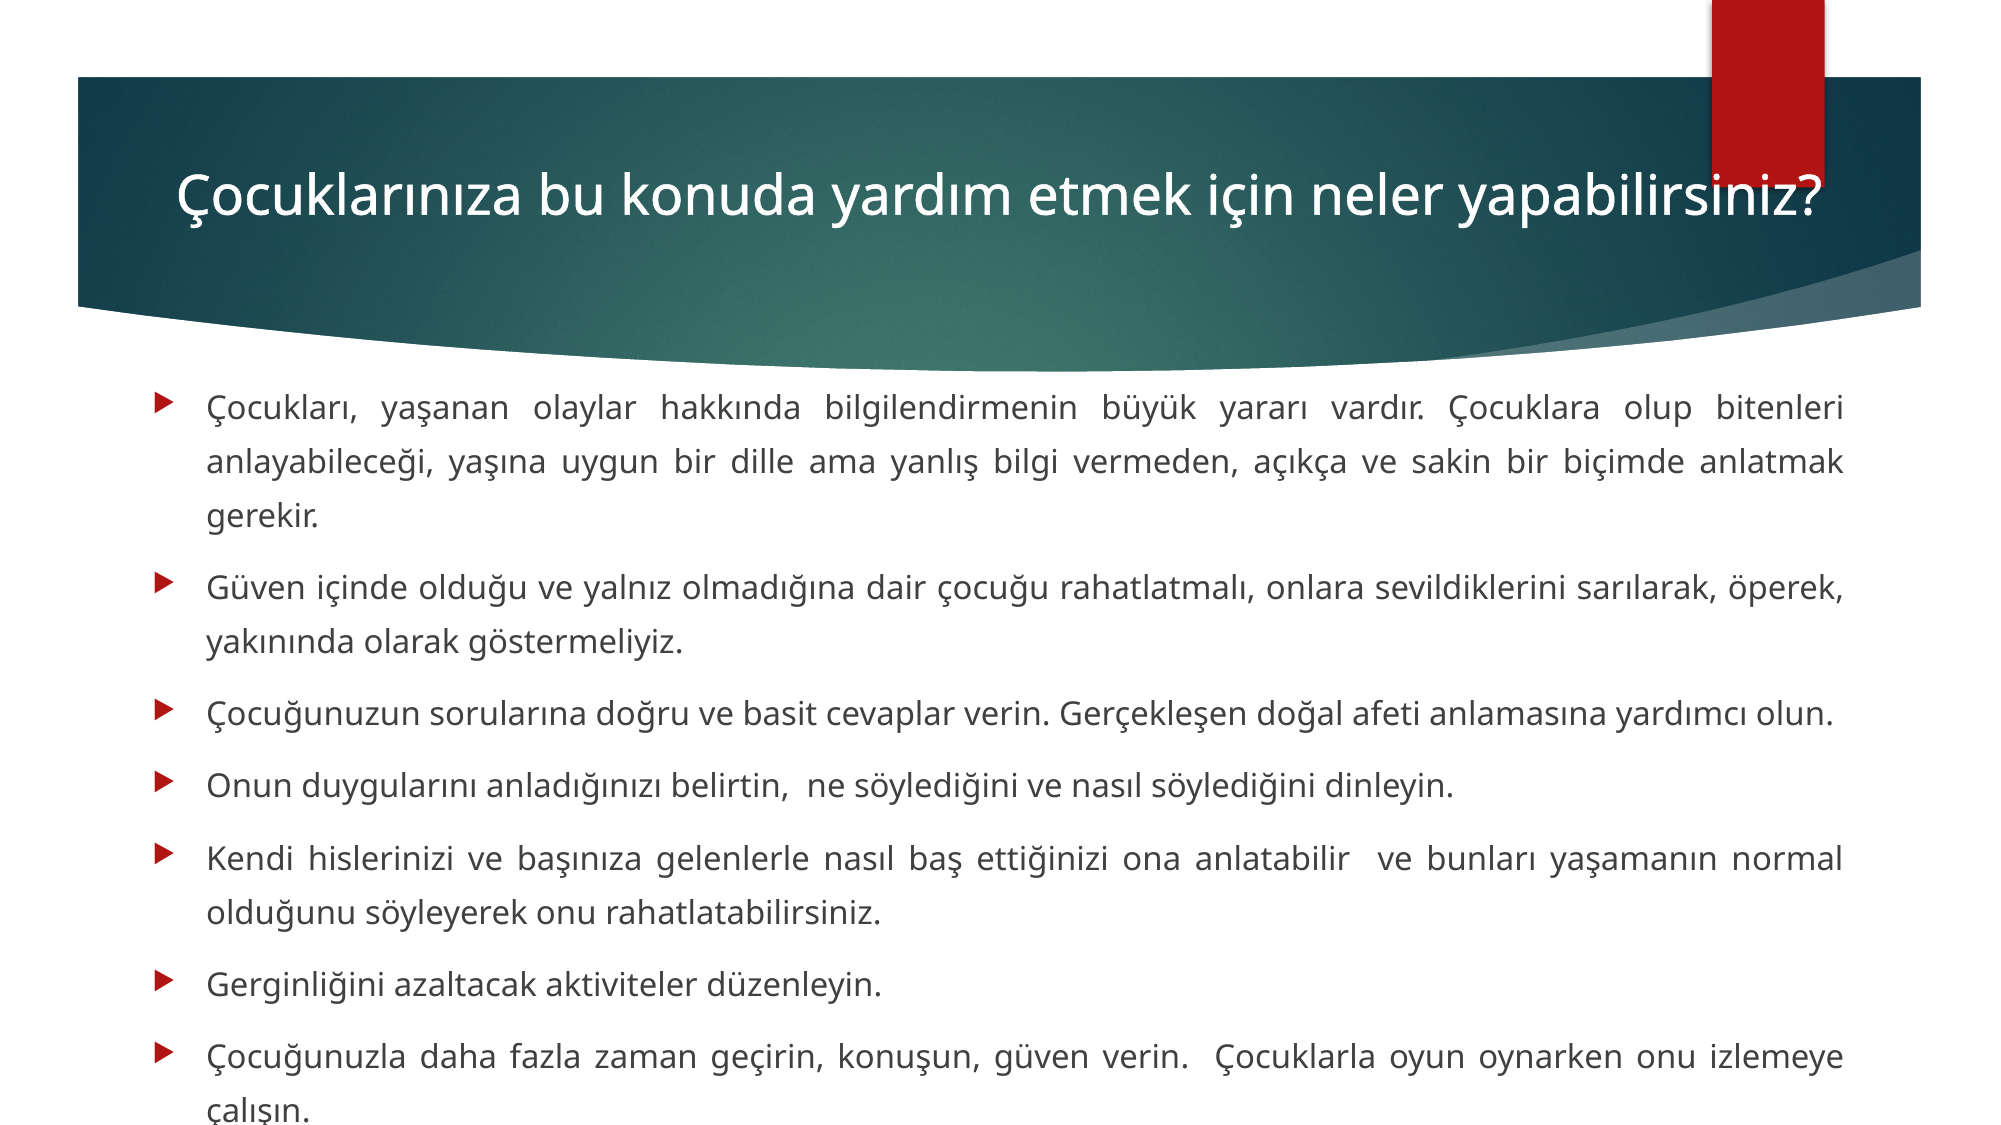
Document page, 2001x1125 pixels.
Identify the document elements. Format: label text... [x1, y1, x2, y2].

title Çocuklarınıza bu konuda yardım etmek için neler yapabilirsiniz? [137, 122, 1863, 340]
list Çocukları, yaşanan olaylar hakkında bilgilendirmenin büyük yararı vardır. Çocuklara olup bitenleri anlayabileceği, yaşına uygun bir dille ama yanlış bilgi vermeden, açıkça ve sakin bir biçimde anlatmak gerekir. Güven içinde olduğu ve yalnız olmadığına dair çocuğu rahatlatmalı, onlara sevildiklerini sarılarak, öperek, yakınında olarak göstermeliyiz. Çocuğunuzun sorularına doğru ve basit cevaplar verin. Gerçekleşen doğal afeti anlamasına yardımcı olun. Onun duygularını anladığınızı belirtin, ne söylediğini ve nasıl söylediğini dinleyin. Kendi hislerinizi ve başınıza gelenlerle nasıl baş ettiğinizi ona anlatabilir ve bunları yaşamanın normal olduğunu söyleyerek onu rahatlatabilirsiniz. Gerginliğini azaltacak aktiviteler düzenleyin. Çocuğunuzla daha fazla zaman geçirin, konuşun, güven verin. Çocuklarla oyun oynarken onu izlemeye çalışın. [137, 367, 1863, 1125]
